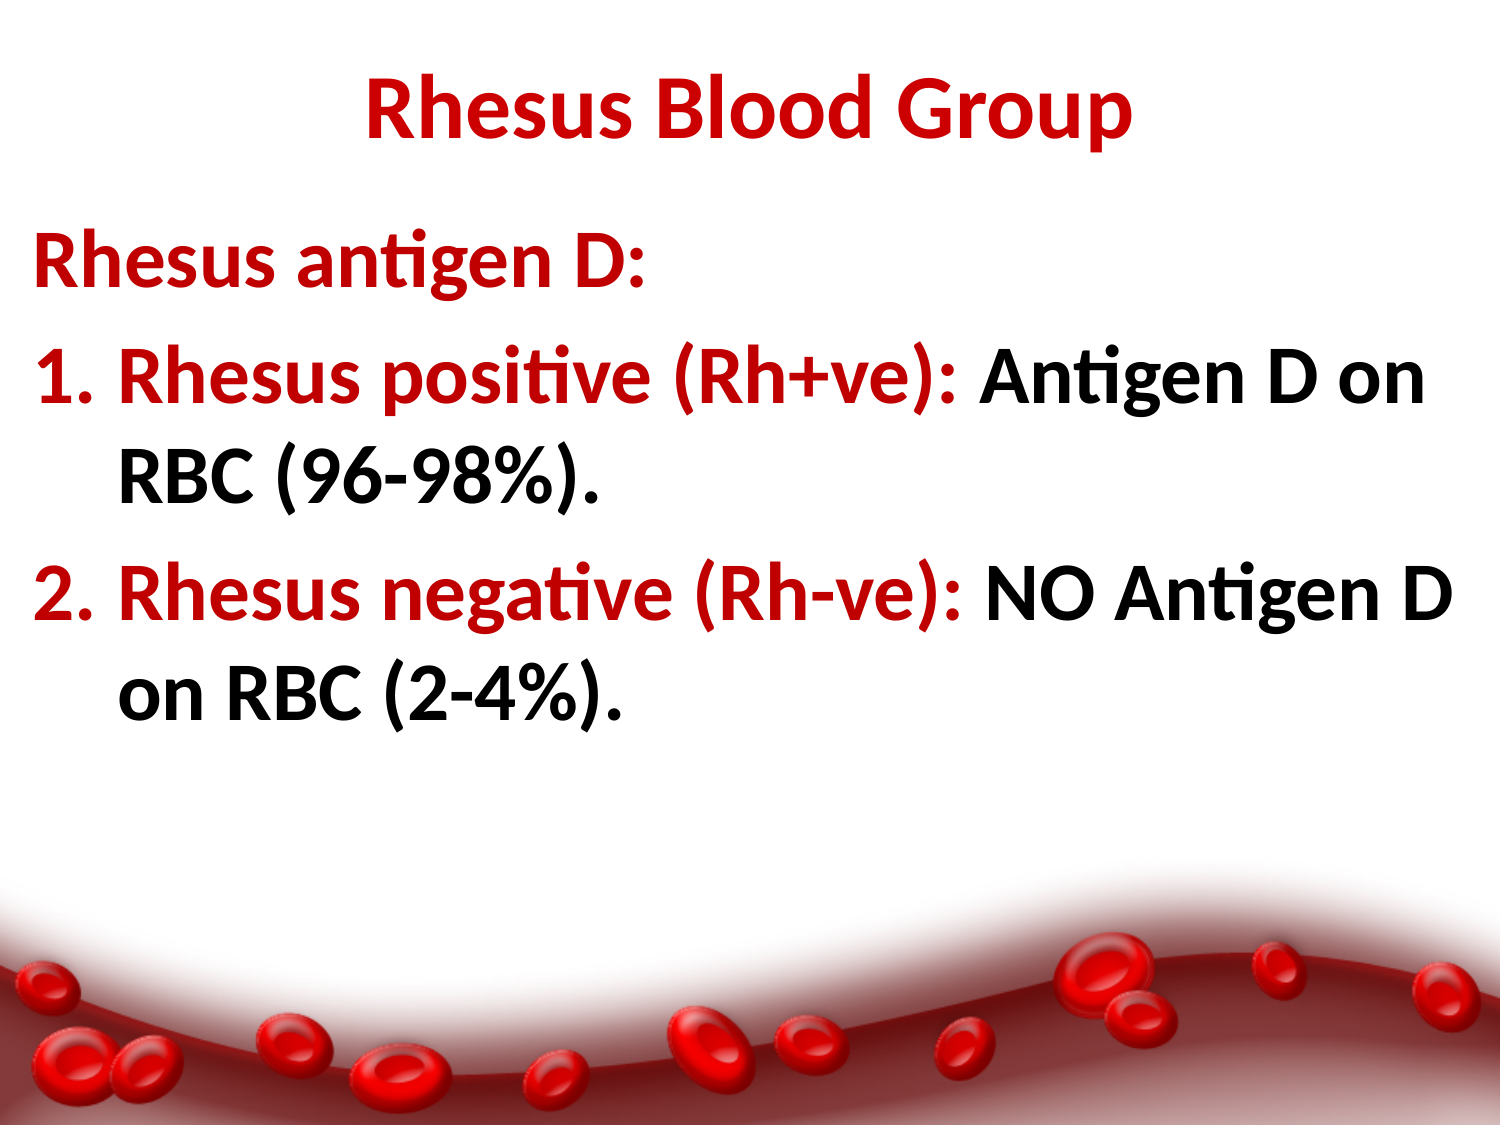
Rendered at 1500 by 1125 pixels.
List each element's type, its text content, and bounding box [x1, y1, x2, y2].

list Rhesus antigen D: Rhesus positive (Rh+ve): Antigen D on RBC (96-98%). Rhesus negative (Rh-ve): NO Antigen D on RBC (2-4%). [17, 196, 1483, 880]
title Rhesus Blood Group [17, 19, 1483, 185]
picture [0, 0, 1500, 1125]
